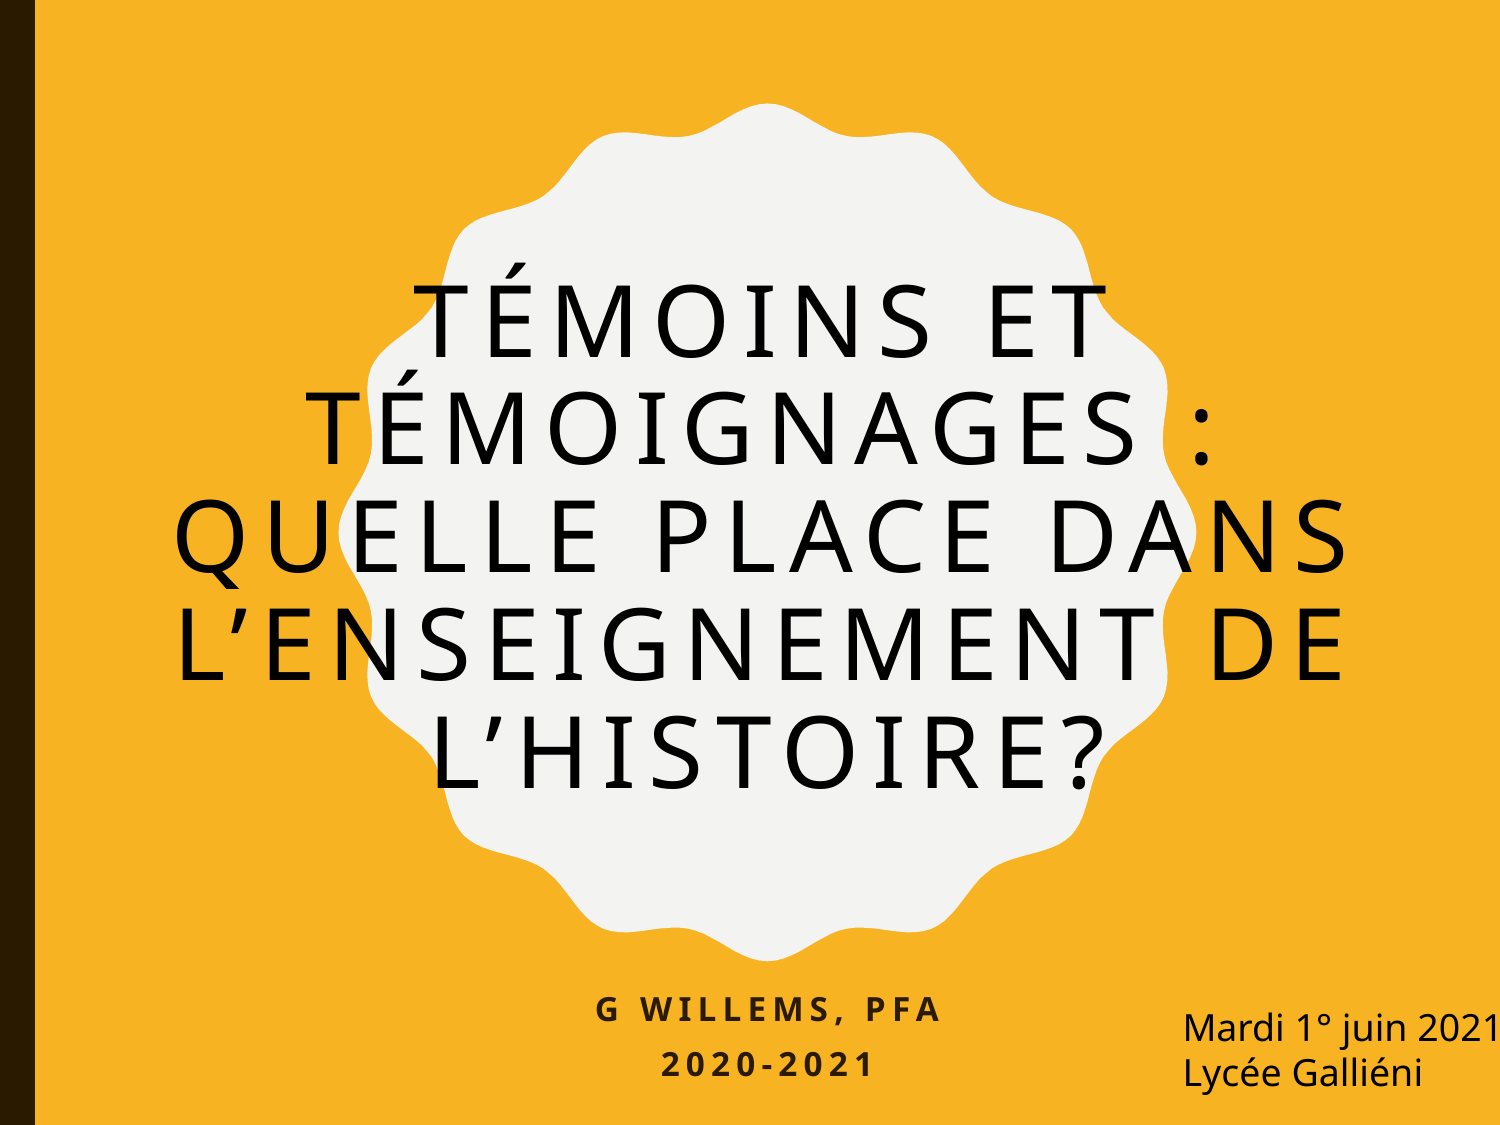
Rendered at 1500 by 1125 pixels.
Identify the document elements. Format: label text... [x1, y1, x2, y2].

subtitle G Willems, PFA 2020-2021 [272, 980, 1263, 1103]
title Témoins et témoignages : quelle place dans l’enseignement de l’histoire? [132, 180, 1403, 902]
text_box Mardi 1° juin 2021 Lycée Galliéni [1167, 996, 1500, 1102]
